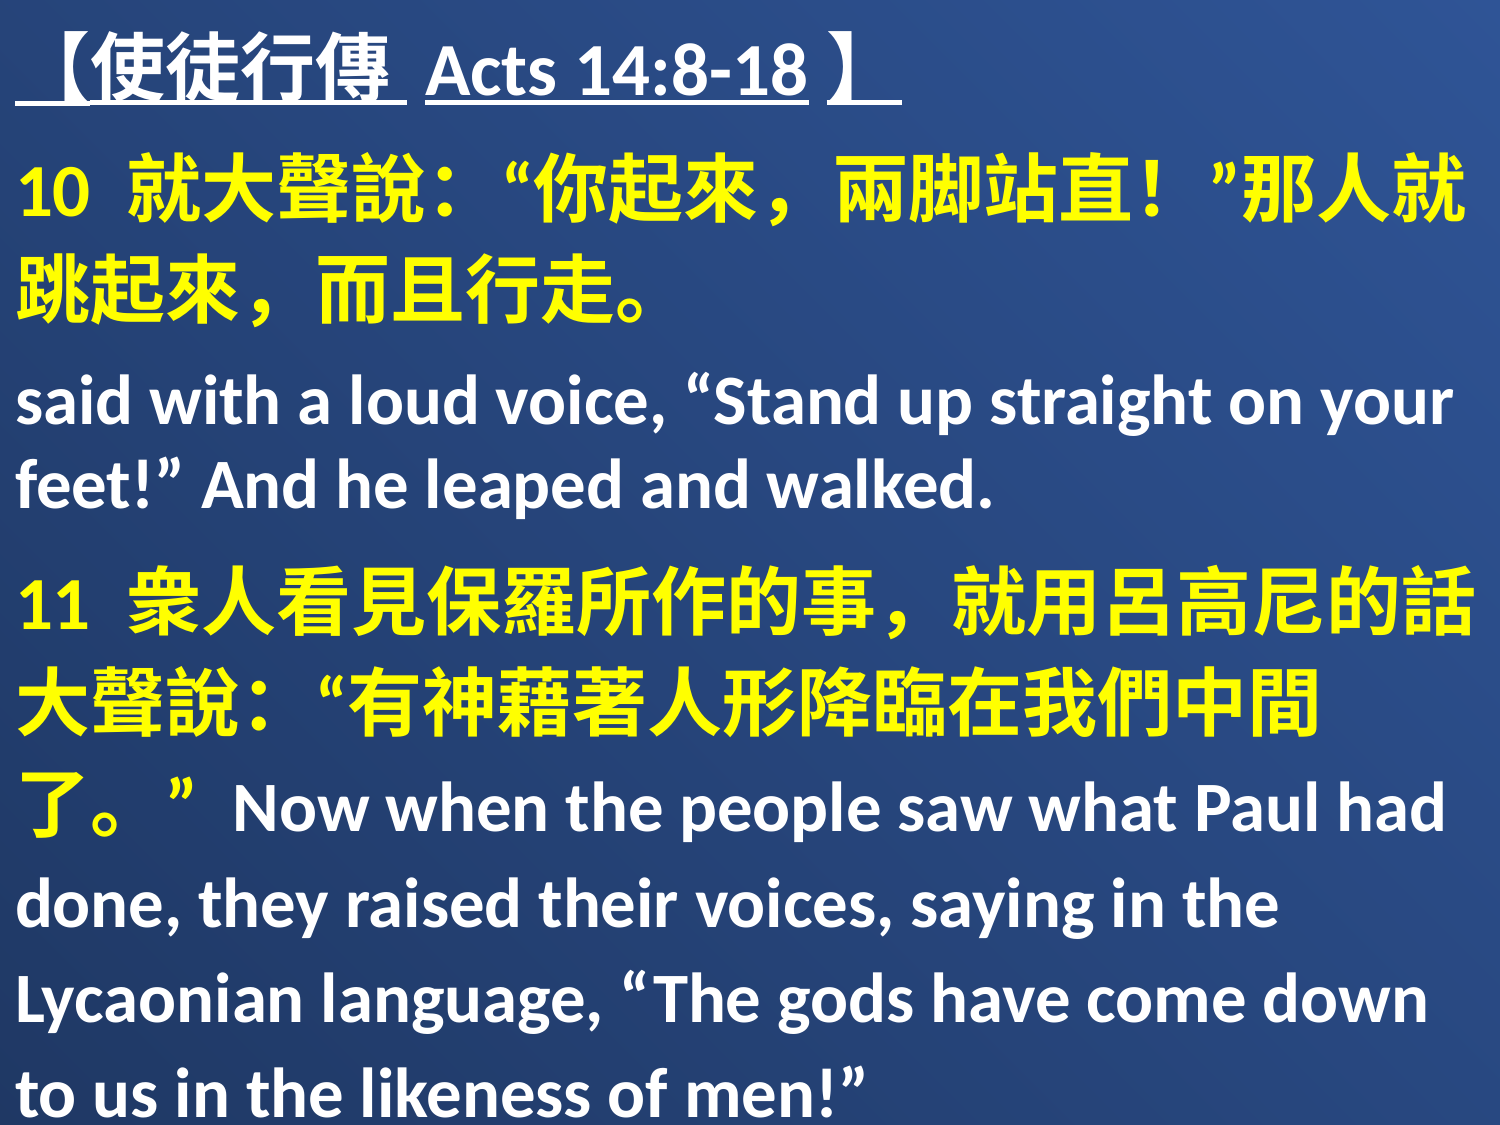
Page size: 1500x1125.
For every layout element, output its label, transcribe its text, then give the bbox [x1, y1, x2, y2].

subtitle 【使徒行傳 Acts 14:8-18】 10 就大聲說：“你起來，兩脚站直！”那人就跳起來，而且行走。 said with a loud voice, “Stand up straight on your feet!” And he leaped and walked. 11 衆人看見保羅所作的事，就用呂高尼的話大聲說：“有神藉著人形降臨在我們中間了。” Now when the people saw what Paul had done, they raised their voices, saying in the Lycaonian language, “The gods have come down to us in the likeness of men!” [0, 0, 1500, 1125]
